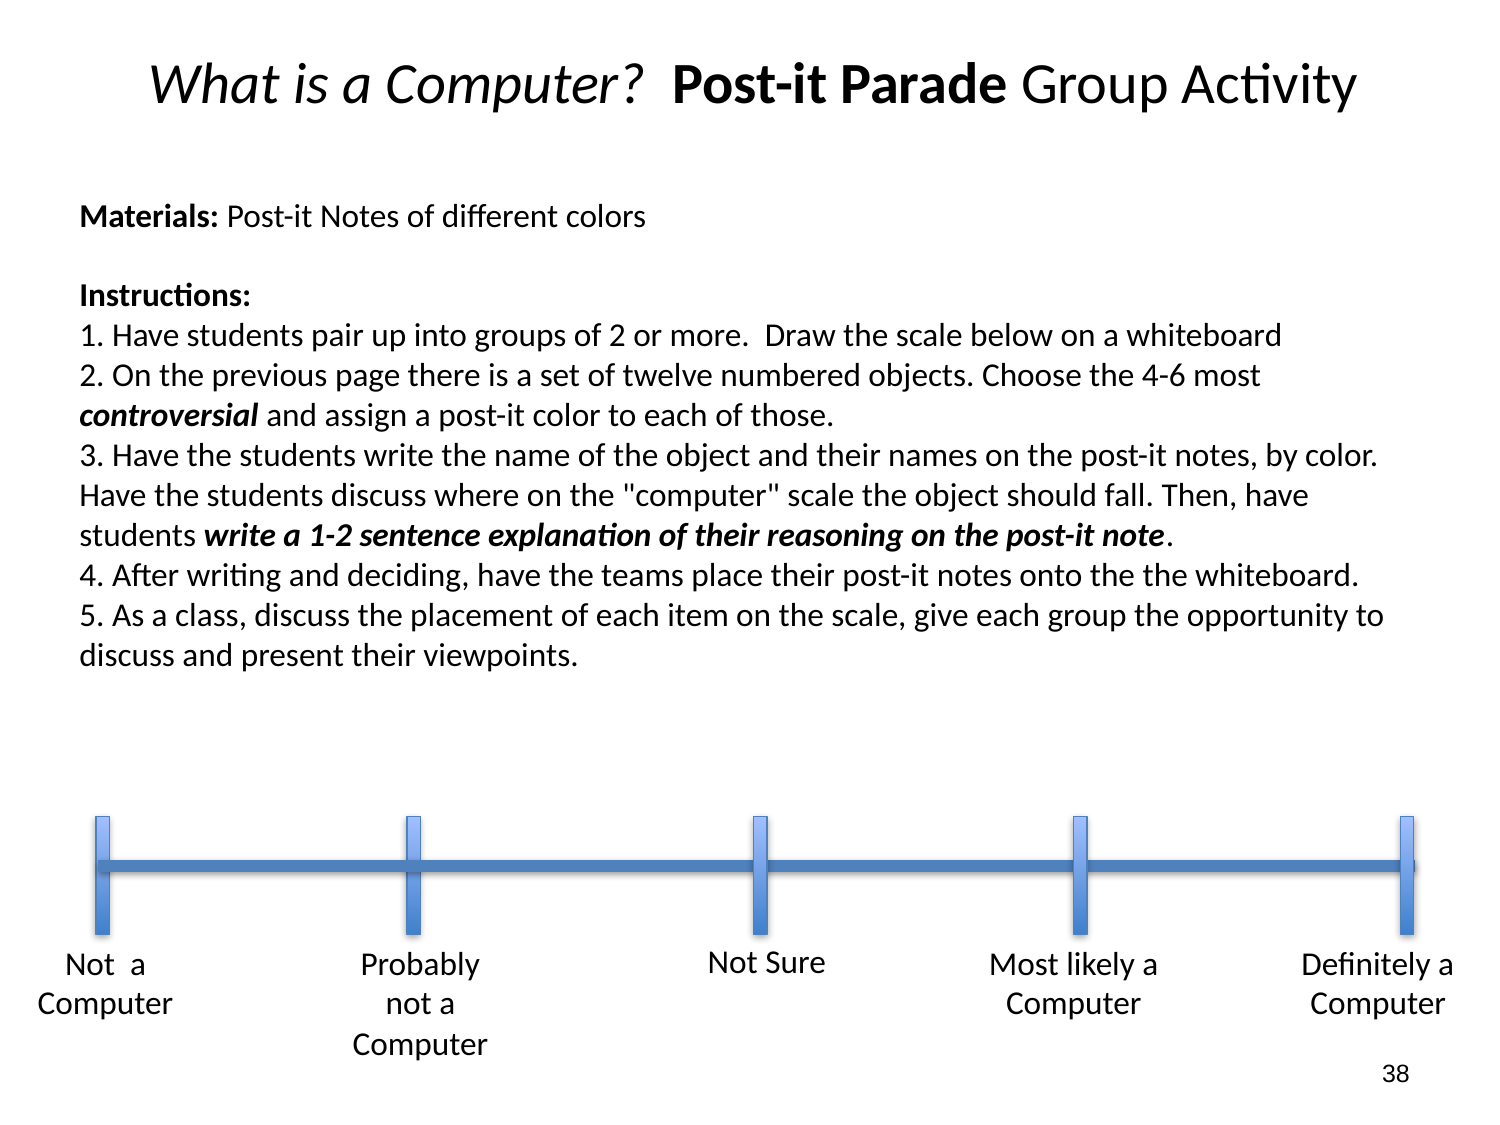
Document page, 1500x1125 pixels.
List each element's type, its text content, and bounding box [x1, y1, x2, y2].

slide_number 38 [1074, 1079, 1425, 1103]
text_box Materials: Post-it Notes of different colors Instructions: 1. Have students pair up into groups of 2 or more. Draw the scale below on a whiteboard 2. On the previous page there is a set of twelve numbered objects. Choose the 4-6 most controversial and assign a post-it color to each of those. 3. Have the students write the name of the object and their names on the post-it notes, by color. Have the students discuss where on the "computer" scale the object should fall. Then, have students write a 1-2 sentence explanation of their reasoning on the post-it note. 4. After writing and deciding, have the teams place their post-it notes onto the the whiteboard. 5. As a class, discuss the placement of each item on the scale, give each group the opportunity to discuss and present their viewpoints. [64, 186, 1425, 681]
text_box What is a Computer? Post-it Parade Group Activity [53, 38, 1454, 123]
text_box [21, 816, 1470, 1071]
